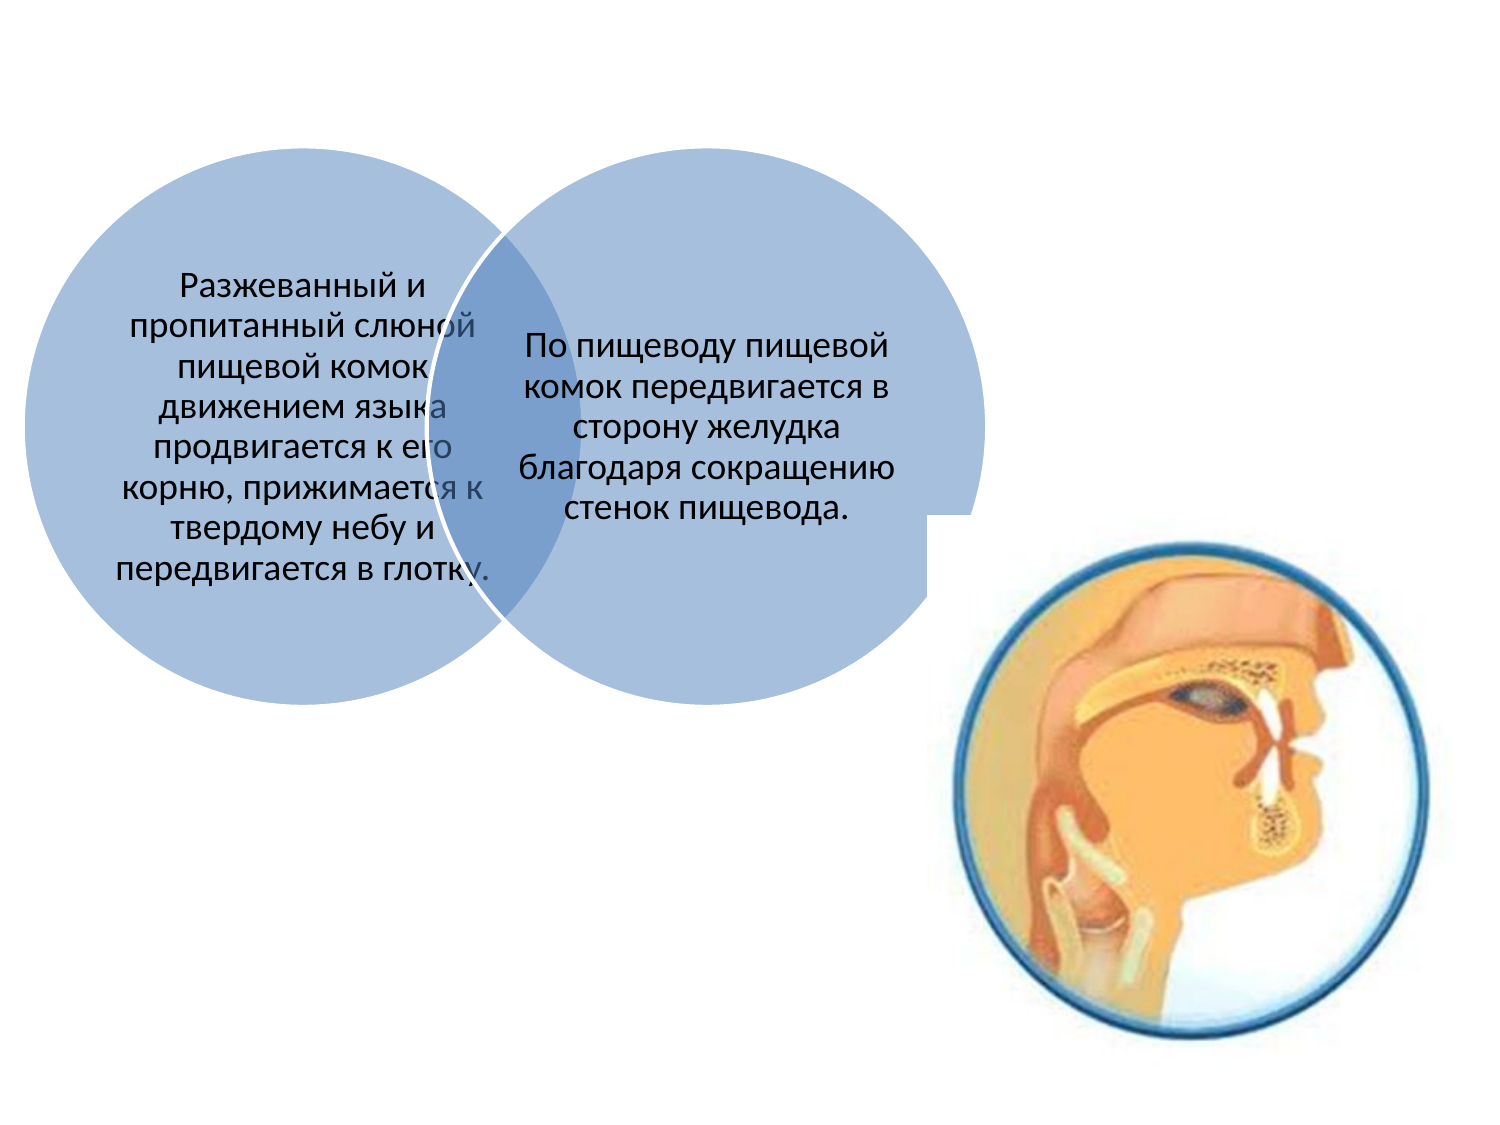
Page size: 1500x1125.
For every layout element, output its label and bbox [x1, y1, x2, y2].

list [926, 514, 1453, 1102]
list [0, 42, 1010, 811]
